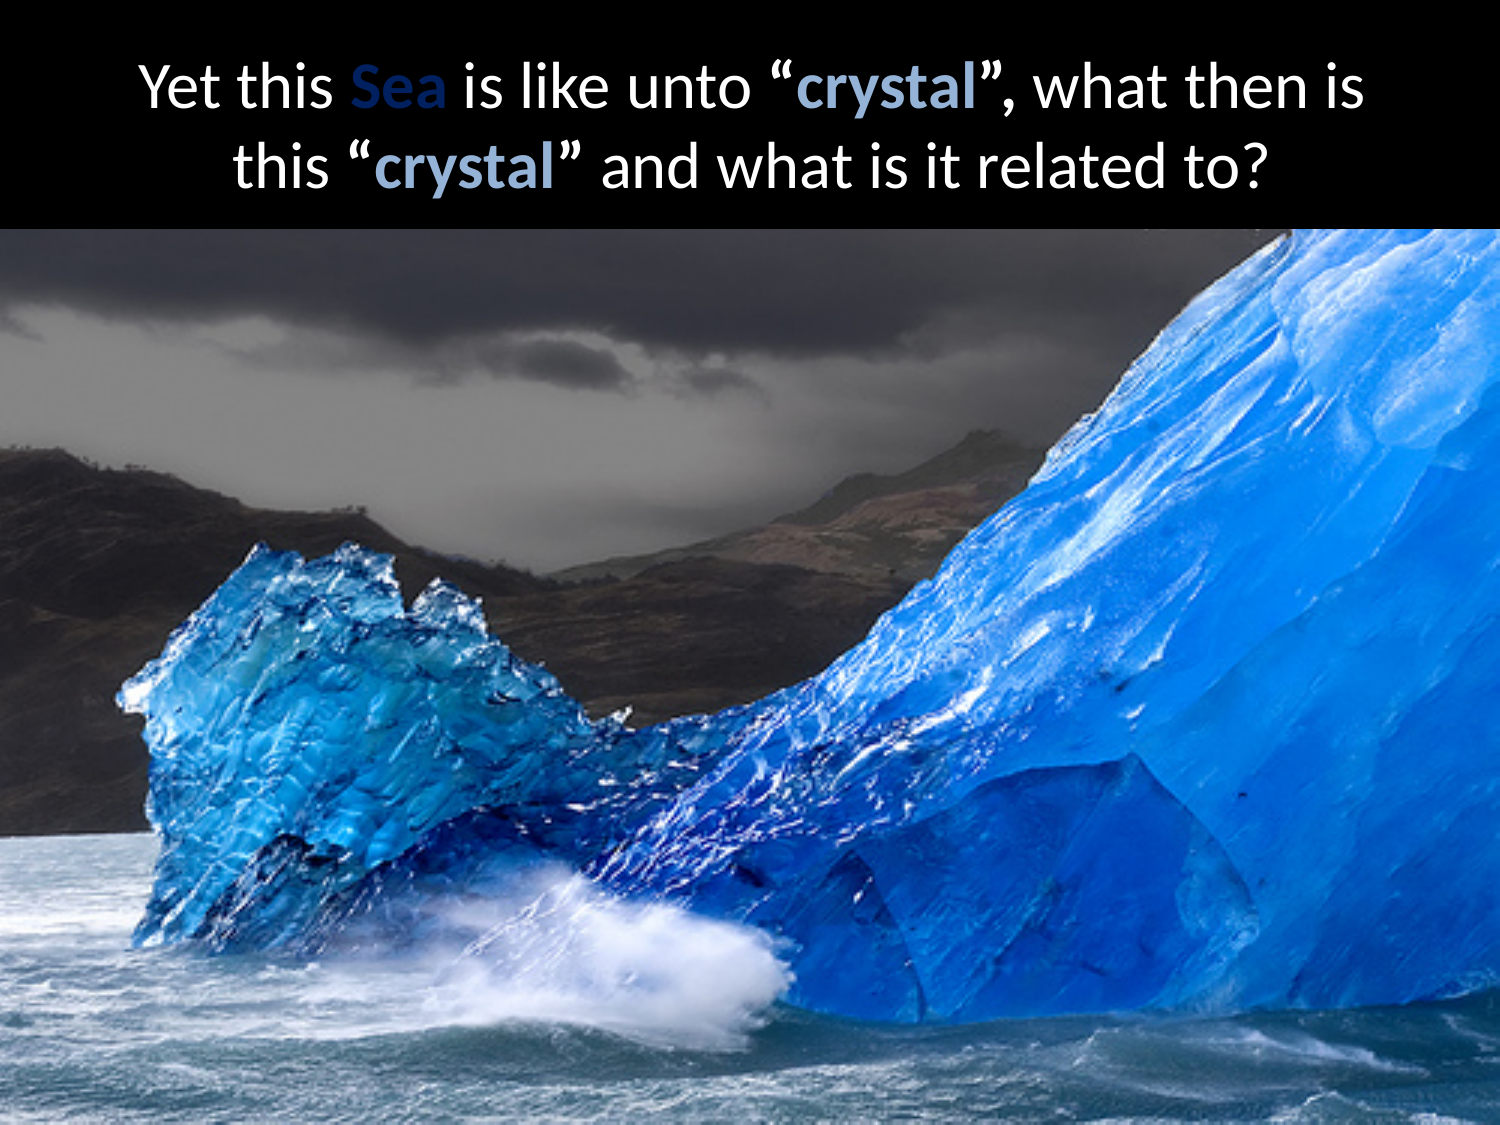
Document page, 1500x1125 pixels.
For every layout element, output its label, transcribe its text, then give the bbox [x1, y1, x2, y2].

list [0, 229, 1500, 1125]
title Yet this Sea is like unto “crystal”, what then is this “crystal” and what is it related to? [77, 22, 1428, 221]
